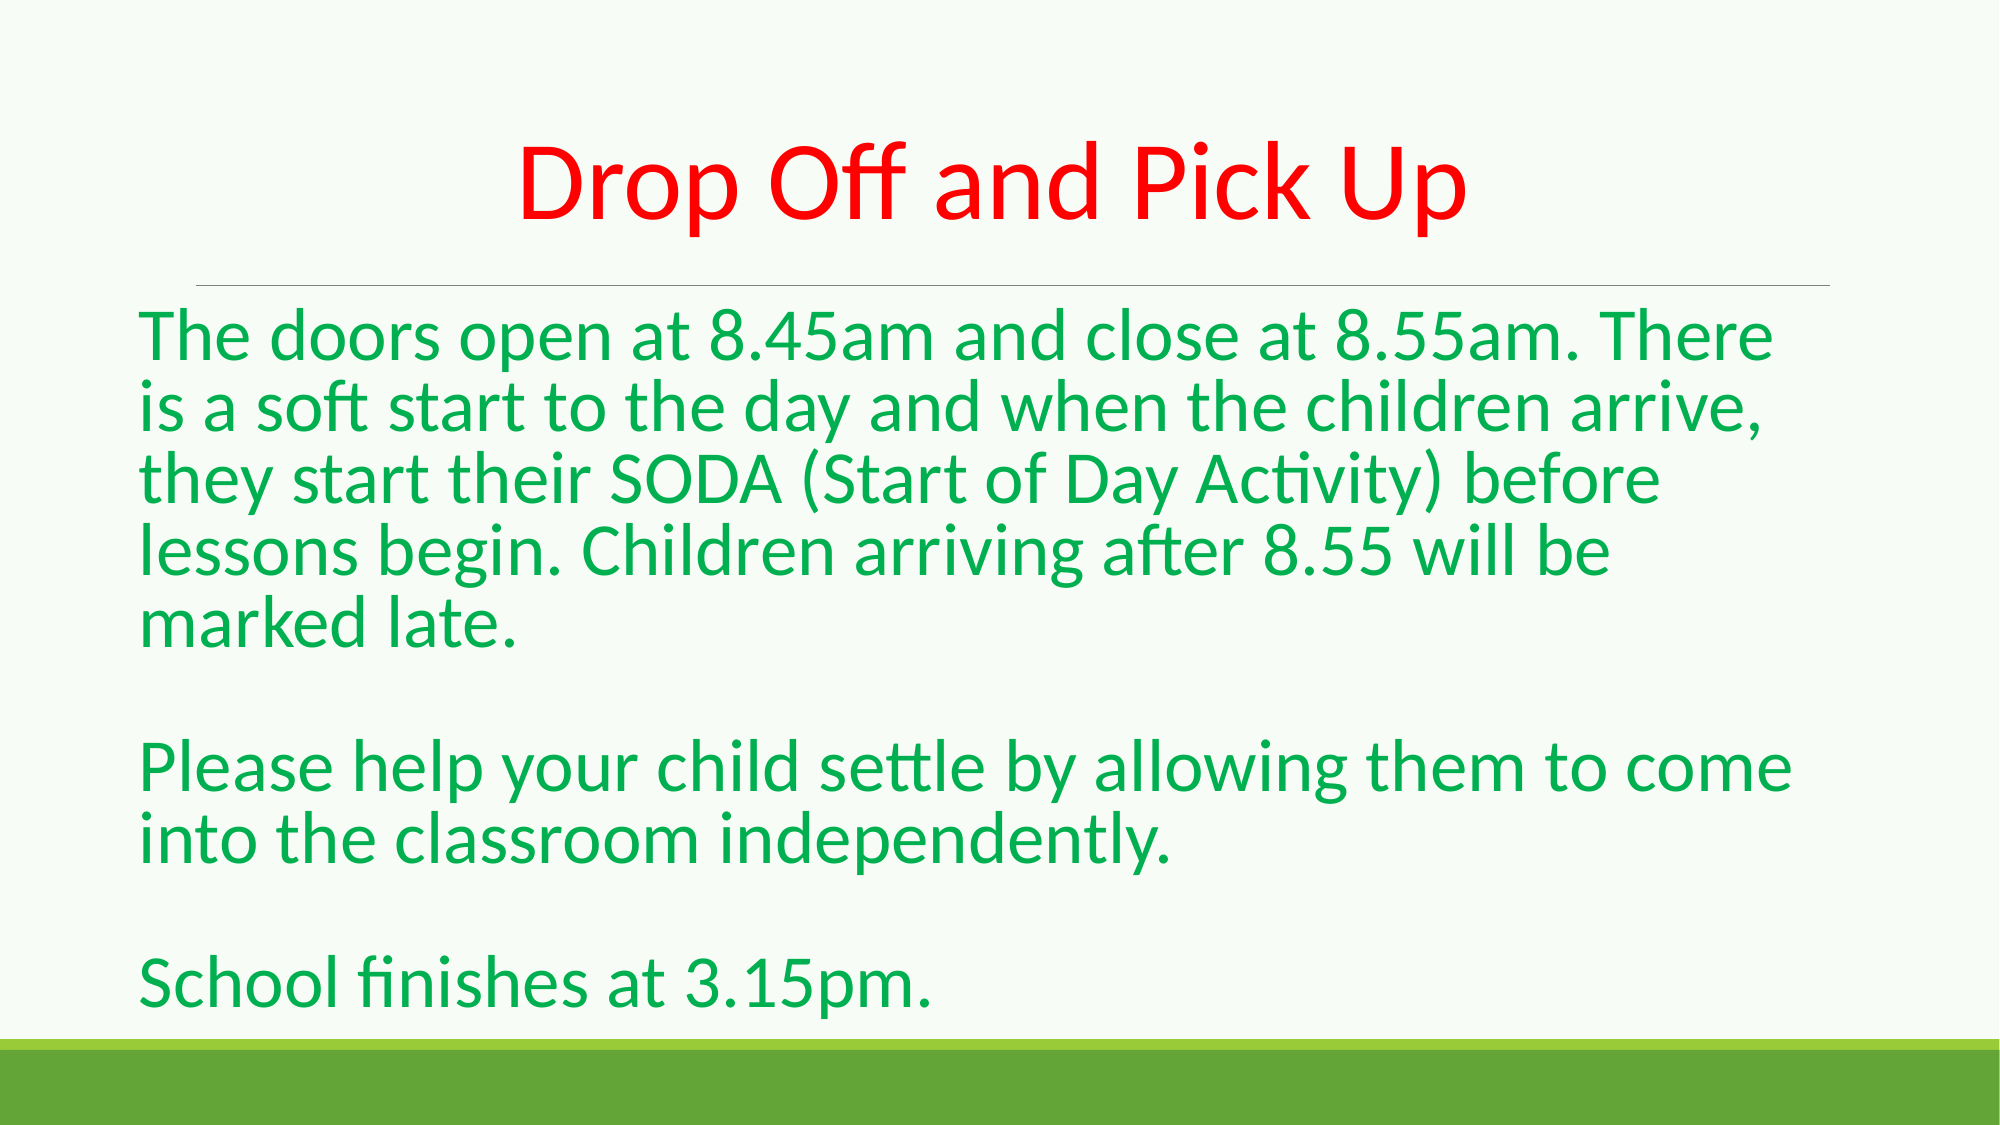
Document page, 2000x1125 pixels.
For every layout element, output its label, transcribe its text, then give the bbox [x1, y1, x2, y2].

text_box The doors open at 8.45am and close at 8.55am. There is a soft start to the day and when the children arrive, they start their SODA (Start of Day Activity) before lessons begin. Children arriving after 8.55 will be marked late. Please help your child settle by allowing them to come into the classroom independently. School finishes at 3.15pm. [87, 224, 1838, 1086]
text_box Drop Off and Pick Up [324, 99, 1663, 224]
